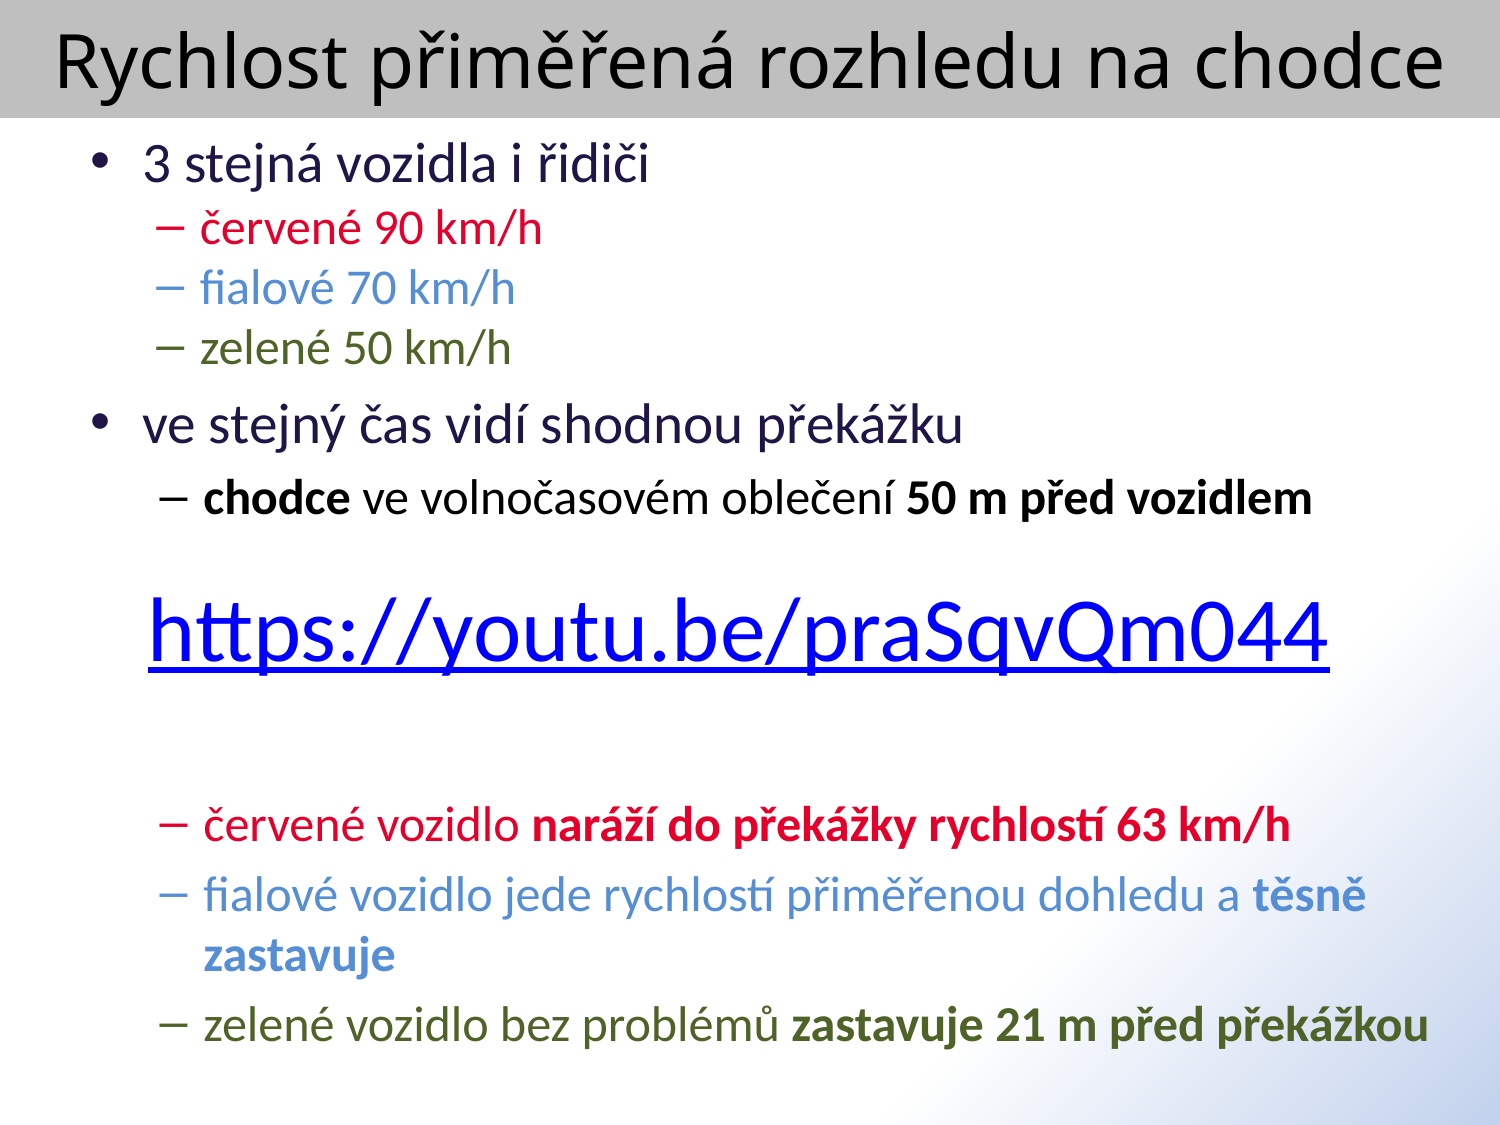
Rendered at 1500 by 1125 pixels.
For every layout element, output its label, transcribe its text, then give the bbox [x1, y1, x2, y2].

text_box Rychlost přiměřená rozhledu na chodce [0, 0, 1500, 118]
list 3 stejná vozidla i řidiči červené 90 km/h fialové 70 km/h zelené 50 km/h ve stejný čas vidí shodnou překážku chodce ve volnočasovém oblečení 50 m před vozidlem červené vozidlo naráží do překážky rychlostí 63 km/h fialové vozidlo jede rychlostí přiměřenou dohledu a těsně zastavuje zelené vozidlo bez problémů zastavuje 21 m před překážkou [75, 118, 1459, 1118]
text_box https://youtu.be/praSqvQm044 [71, 562, 1407, 688]
